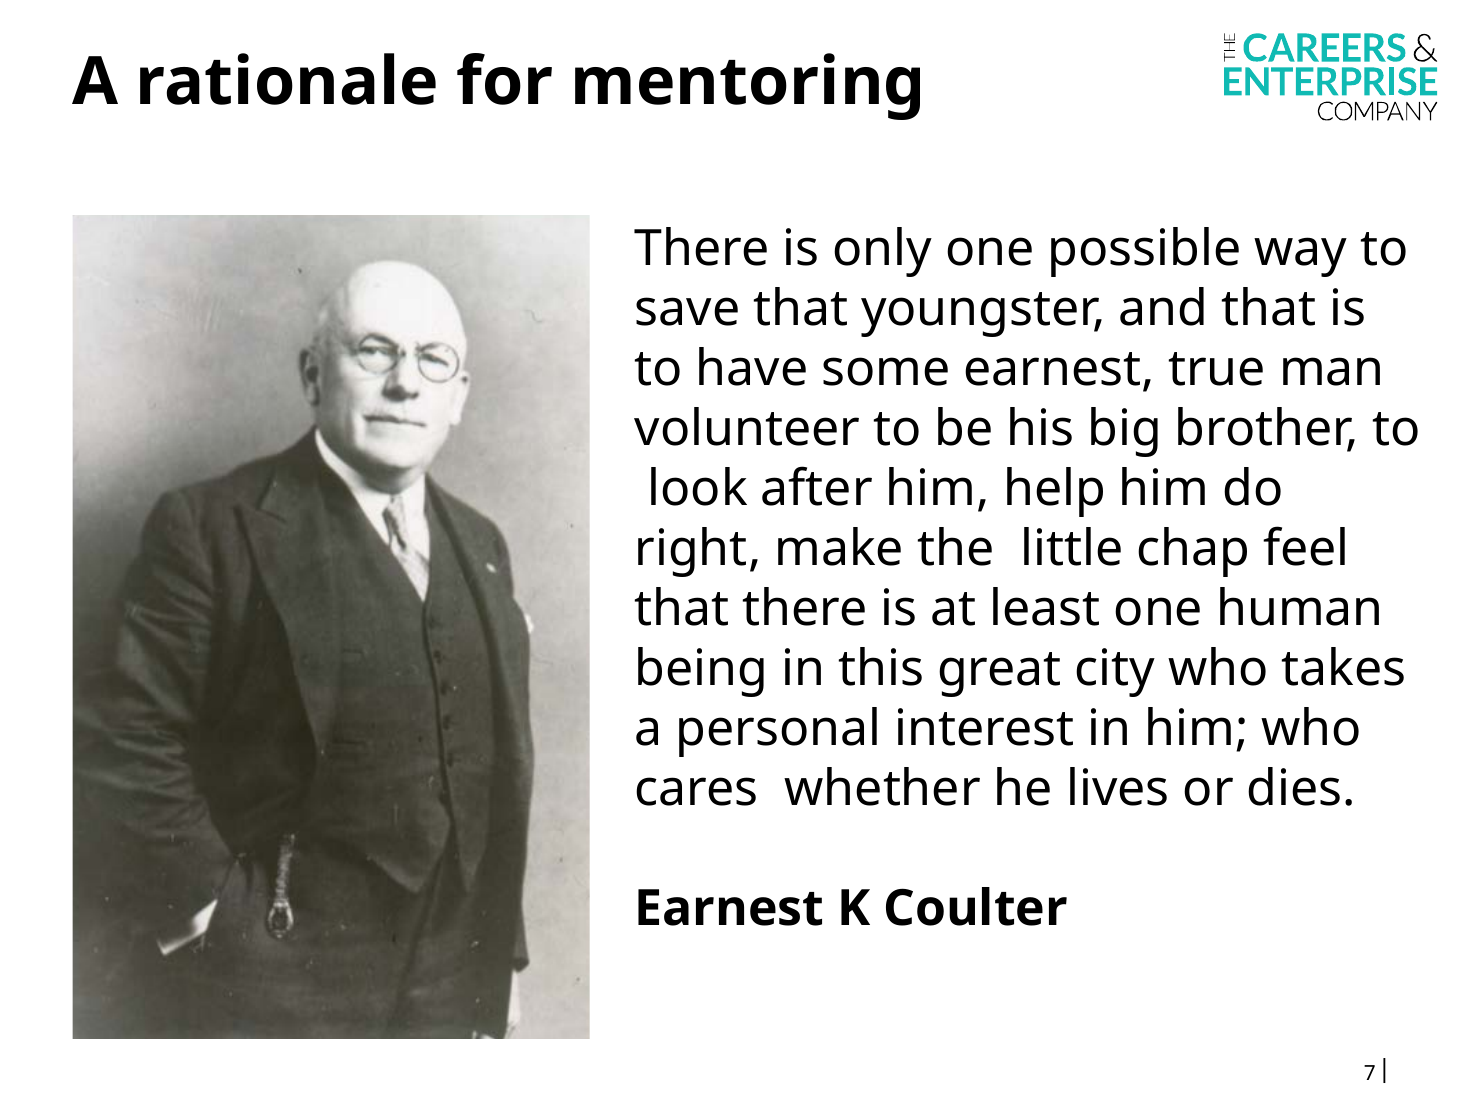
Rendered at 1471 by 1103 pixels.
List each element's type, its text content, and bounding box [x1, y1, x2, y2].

picture [72, 215, 590, 1039]
list There is only one possible way to save that youngster, and that is to have some earnest, true man volunteer to be his big brother, to look after him, help him do right, make the little chap feel that there is at least one human being in this great city who takes a personal interest in him; who cares whether he lives or dies. Earnest K Coulter [634, 215, 1423, 908]
title A rationale for mentoring [72, 37, 1256, 119]
